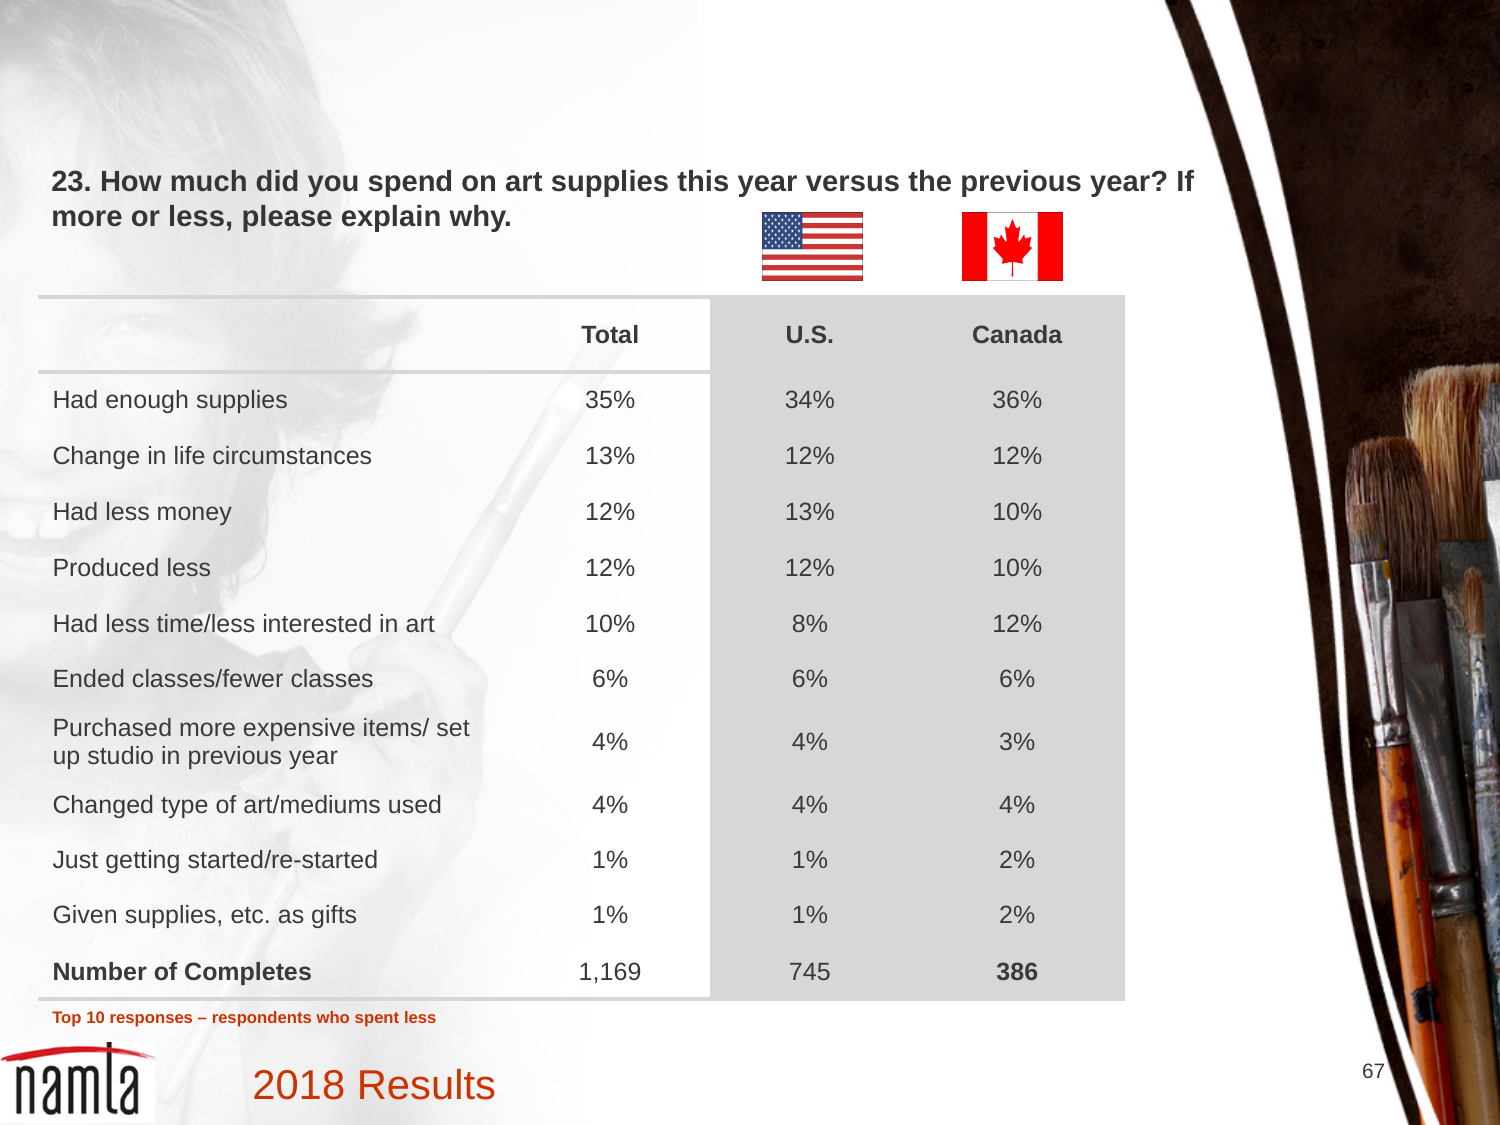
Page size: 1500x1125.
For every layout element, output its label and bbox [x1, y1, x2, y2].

text_box [36, 154, 1213, 230]
text_box [37, 999, 775, 1115]
picture [0, 0, 1500, 1125]
slide_number [1337, 1040, 1400, 1100]
table_cell [38, 374, 1125, 997]
table_header [38, 299, 1125, 370]
